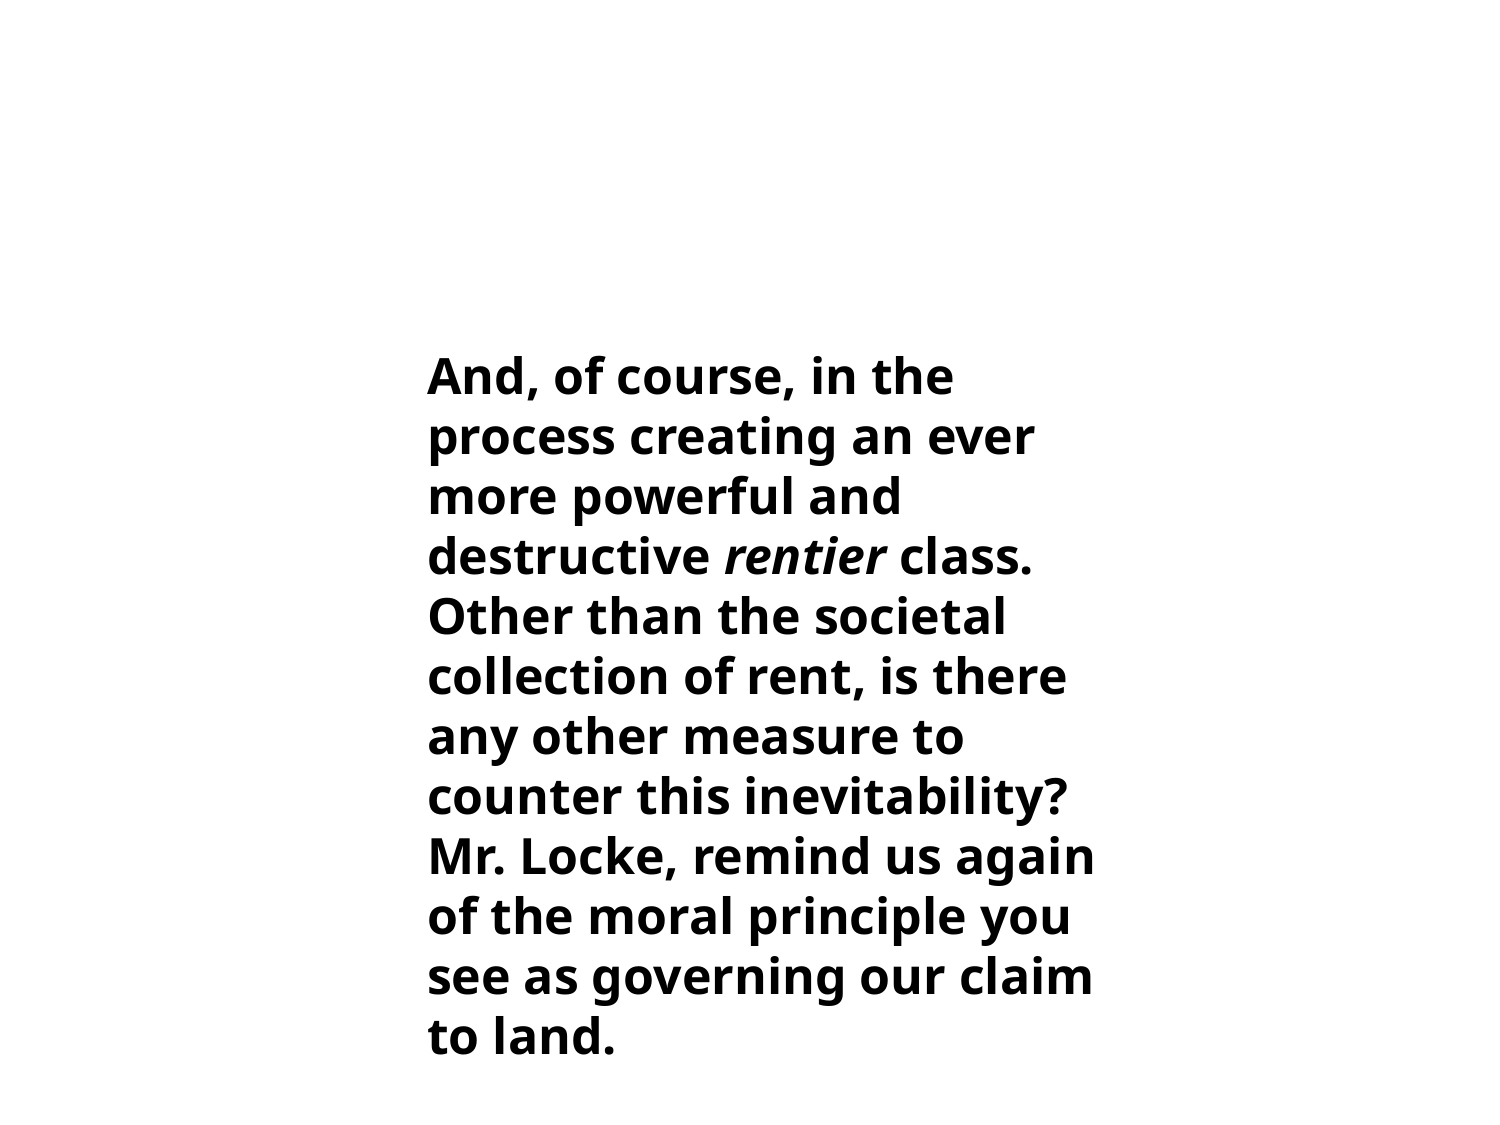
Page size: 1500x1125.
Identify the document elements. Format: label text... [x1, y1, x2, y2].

text_box And, of course, in the process creating an ever more powerful and destructive rentier class. Other than the societal collection of rent, is there any other measure to counter this inevitability? Mr. Locke, remind us again of the moral principle you see as governing our claim to land. [412, 337, 1113, 1073]
